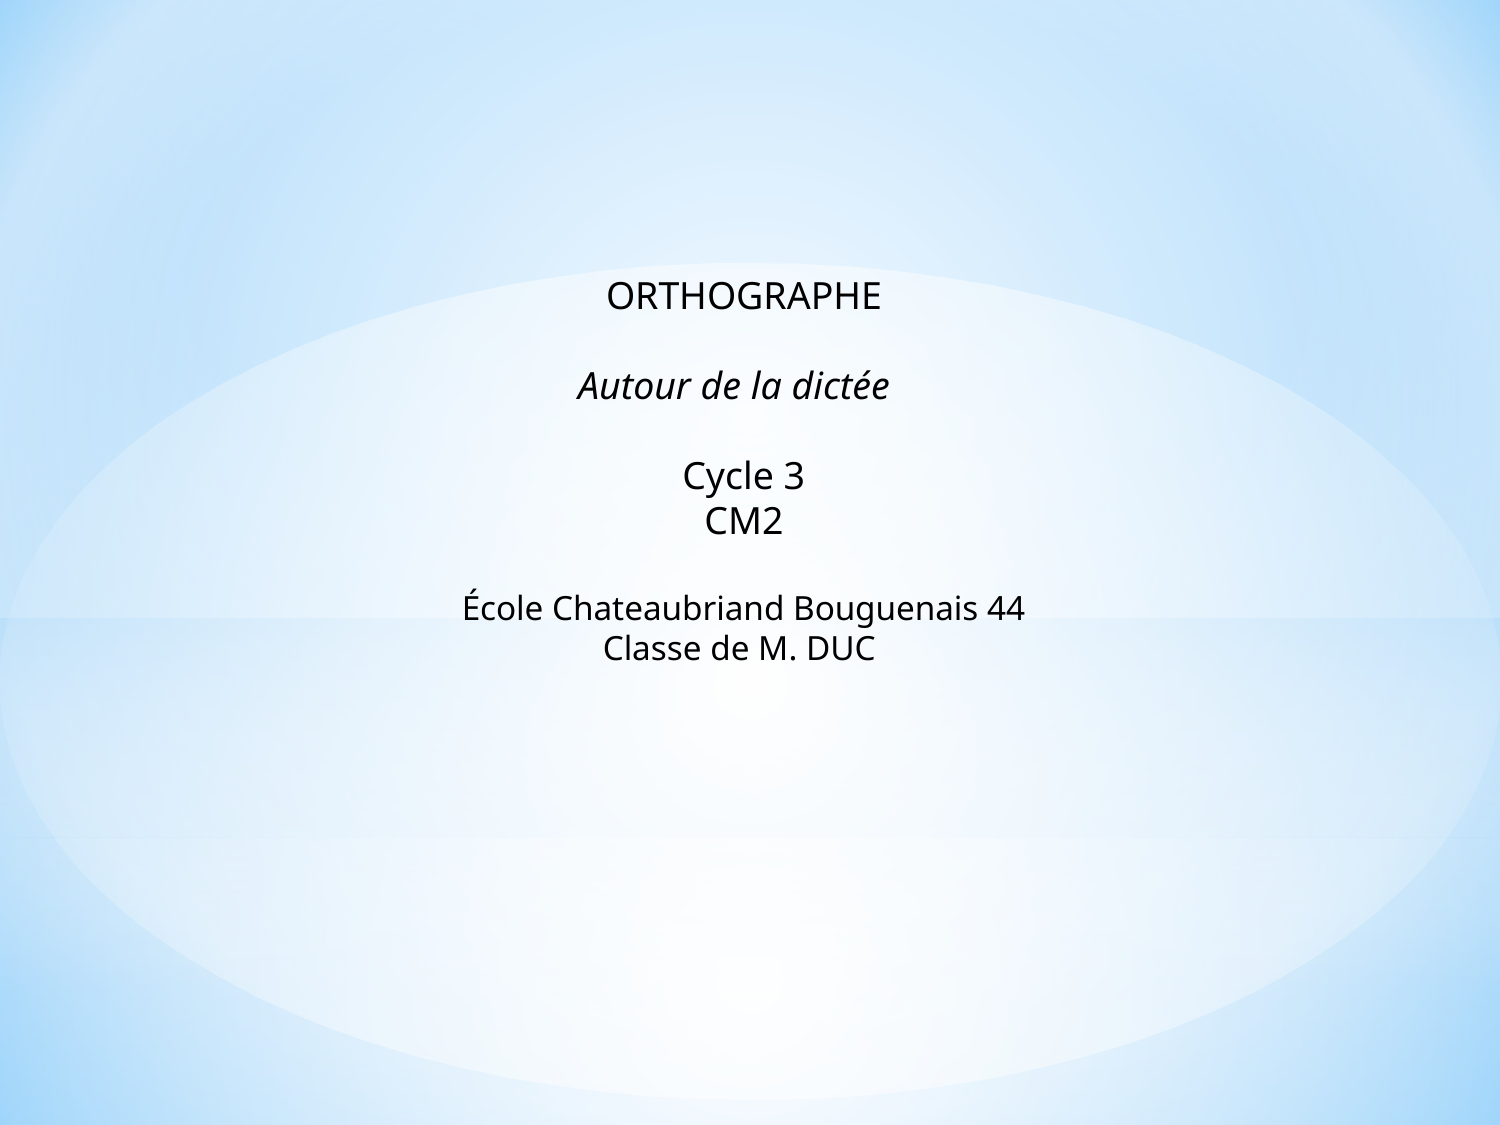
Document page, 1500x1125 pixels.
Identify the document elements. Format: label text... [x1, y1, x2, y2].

text_box ORTHOGRAPHE Autour de la dictée Cycle 3 CM2 École Chateaubriand Bouguenais 44 Classe de M. DUC [100, 219, 1388, 755]
